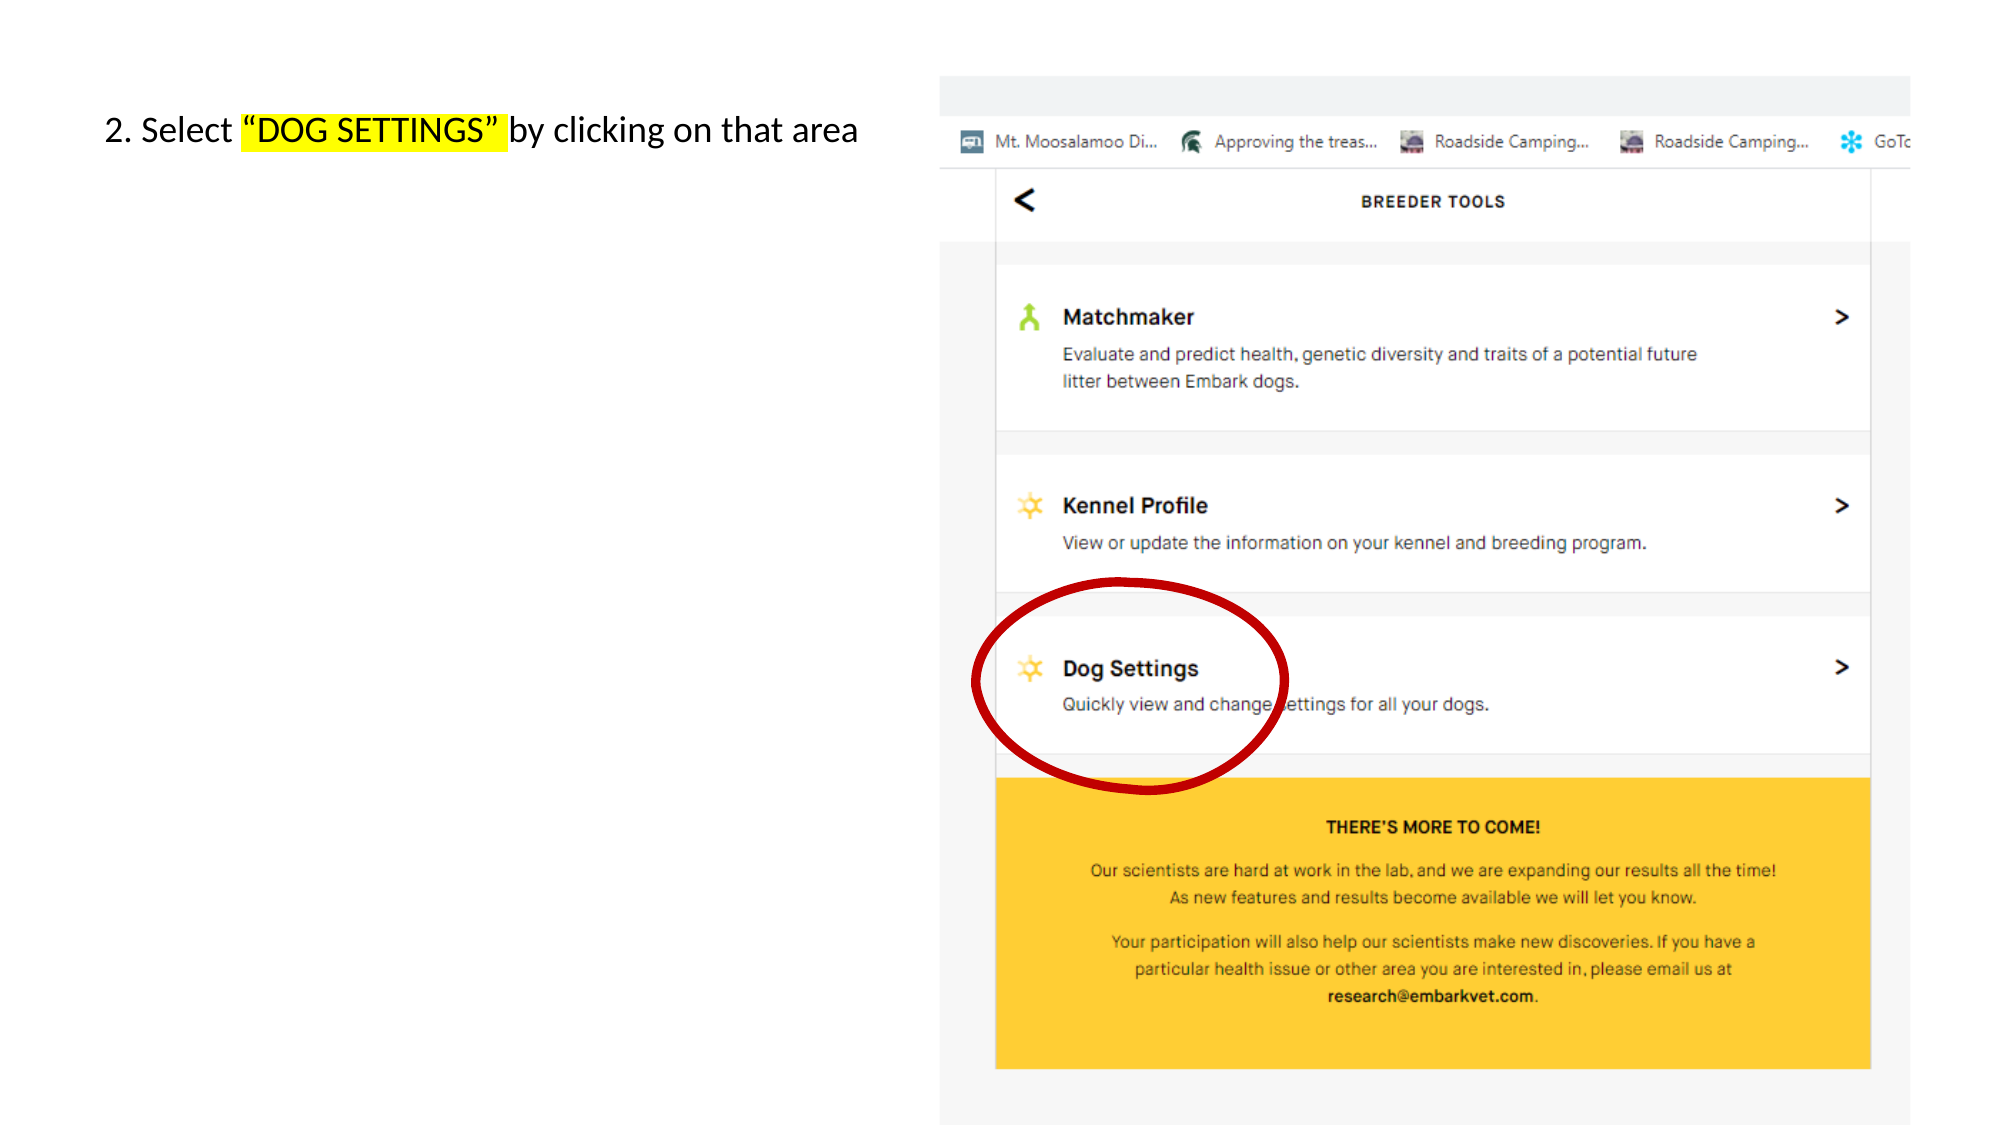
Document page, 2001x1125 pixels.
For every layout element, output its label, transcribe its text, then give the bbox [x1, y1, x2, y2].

text_box 2. Select “DOG SETTINGS” by clicking on that area [89, 97, 889, 157]
picture [939, 74, 1911, 1125]
